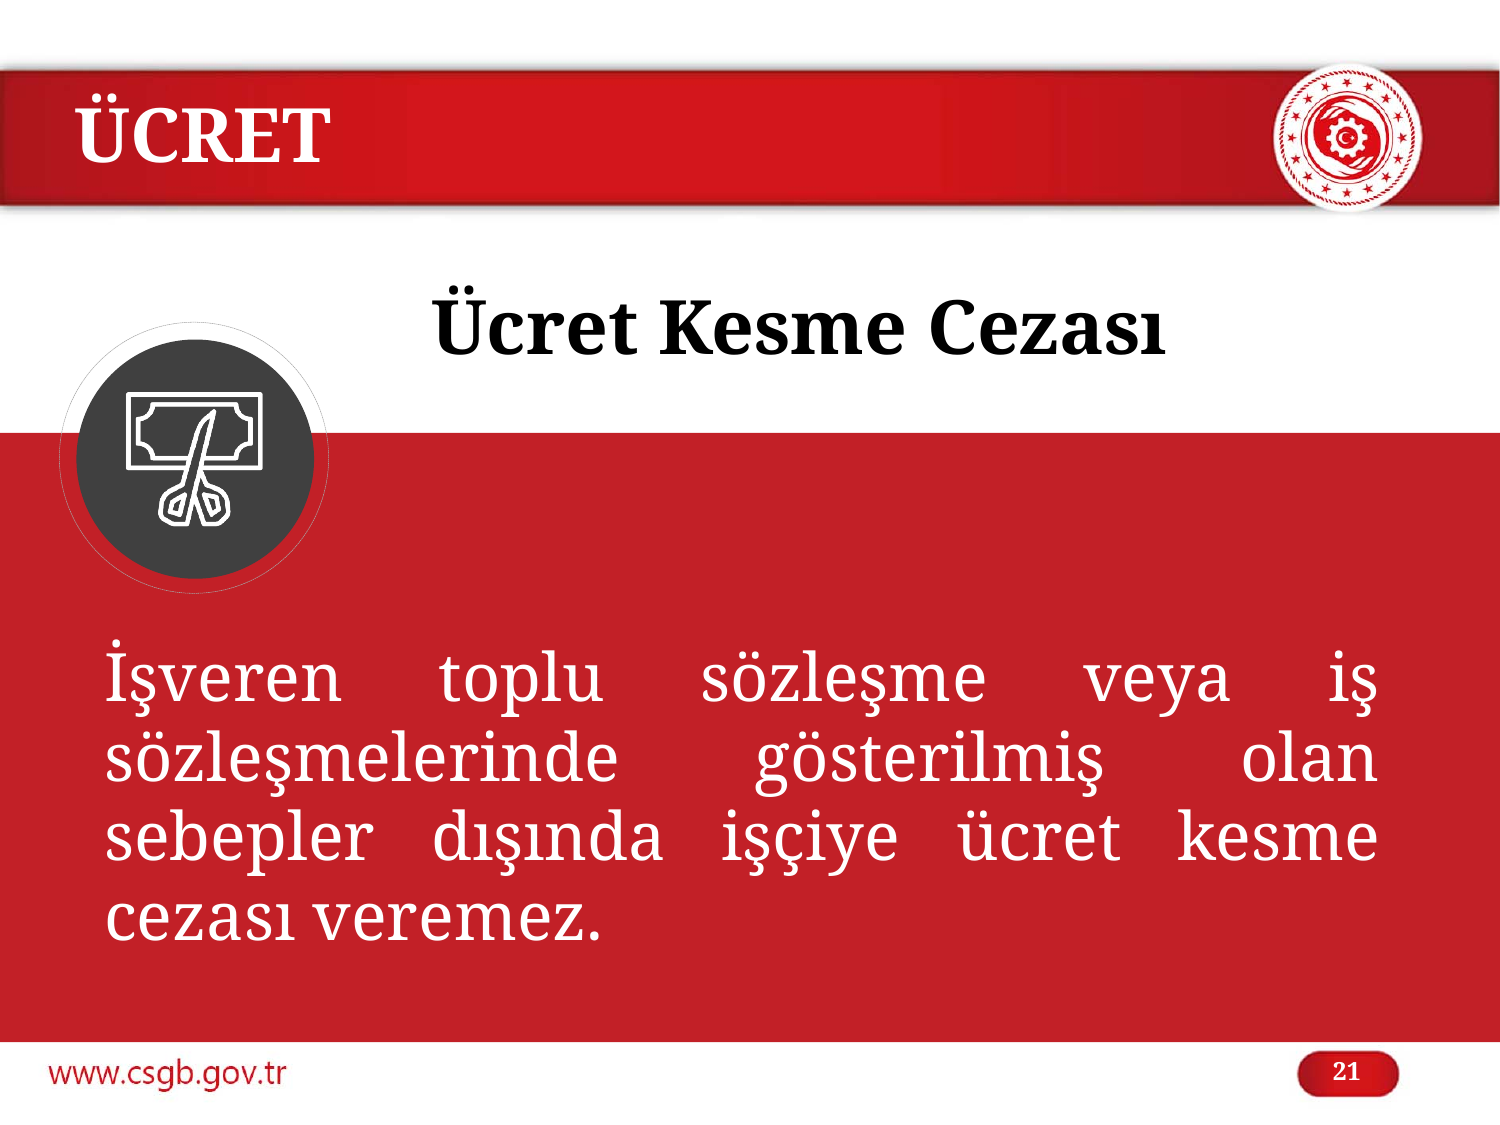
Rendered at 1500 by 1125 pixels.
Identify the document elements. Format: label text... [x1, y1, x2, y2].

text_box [0, 432, 1500, 1043]
text_box Ücret Kesme Cezası [237, 272, 1362, 378]
picture [0, 21, 1500, 432]
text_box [59, 322, 329, 594]
title ÜCRET [59, 36, 1248, 240]
slide_number 21 [1298, 1043, 1396, 1102]
picture [0, 1043, 1500, 1125]
